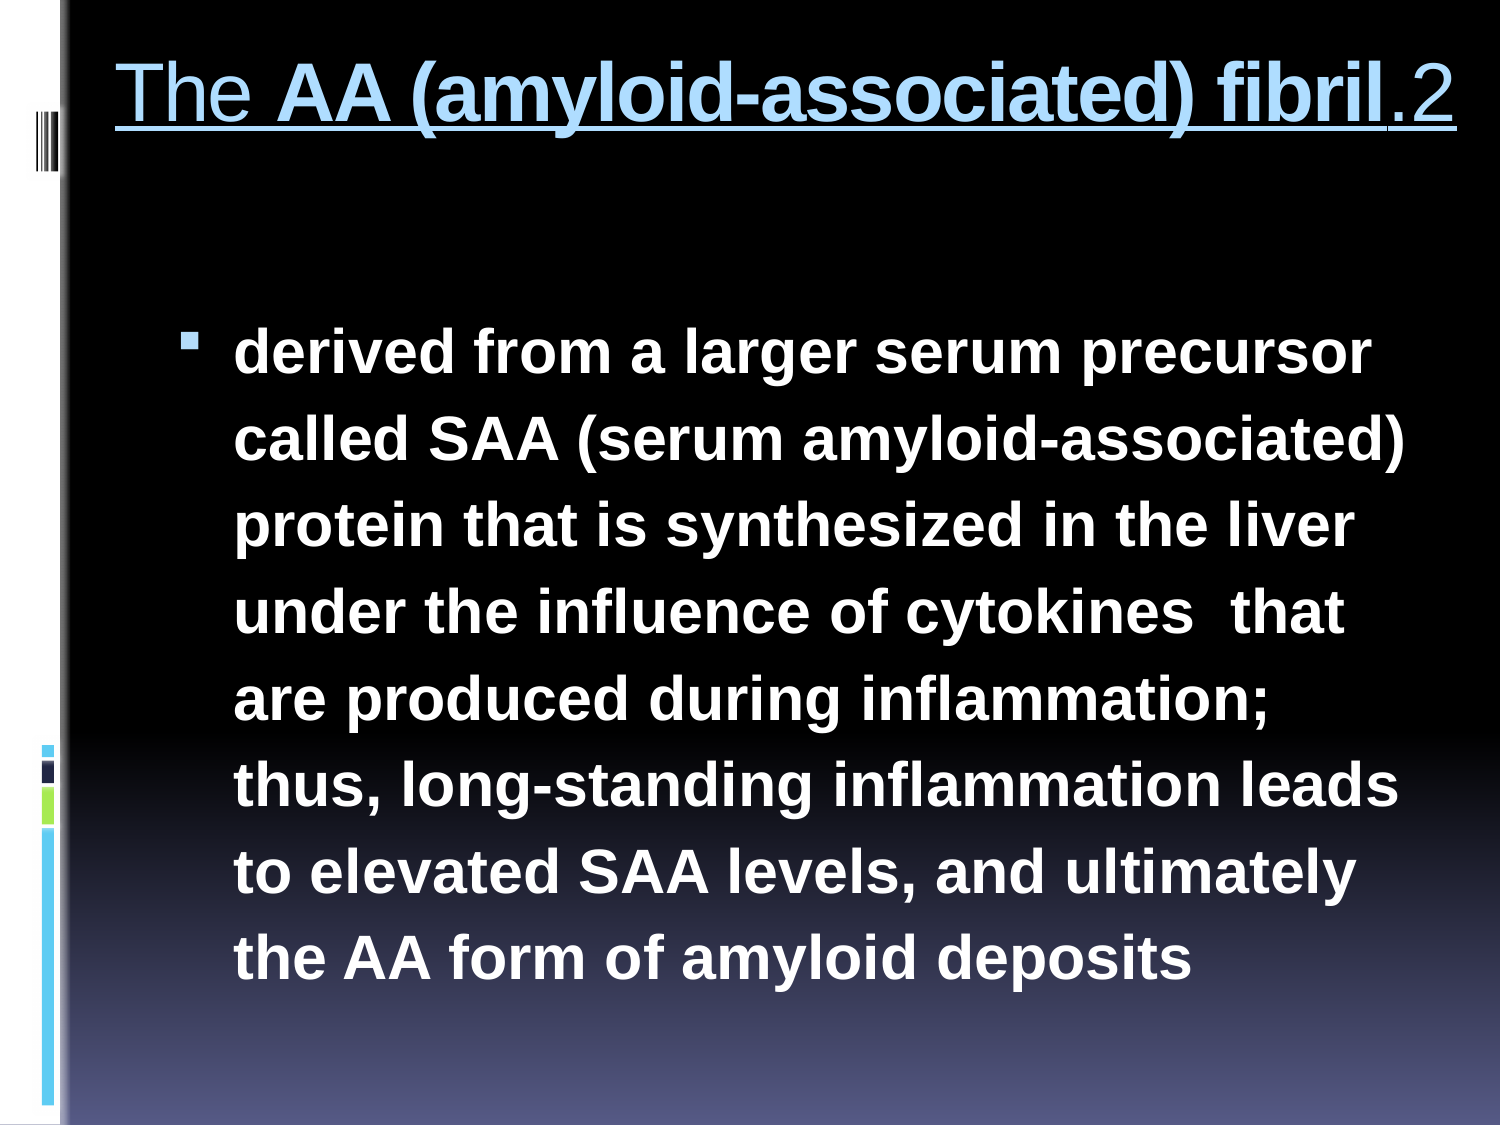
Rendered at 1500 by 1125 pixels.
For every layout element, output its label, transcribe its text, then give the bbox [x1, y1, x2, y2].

title 2.The AA (amyloid-associated) fibril [100, 30, 1483, 234]
list derived from a larger serum precursor called SAA (serum amyloid-associated) protein that is synthesized in the liver under the influence of cytokines that are produced during inflammation; thus, long-standing inflammation leads to elevated SAA levels, and ultimately the AA form of amyloid deposits [150, 292, 1425, 1043]
